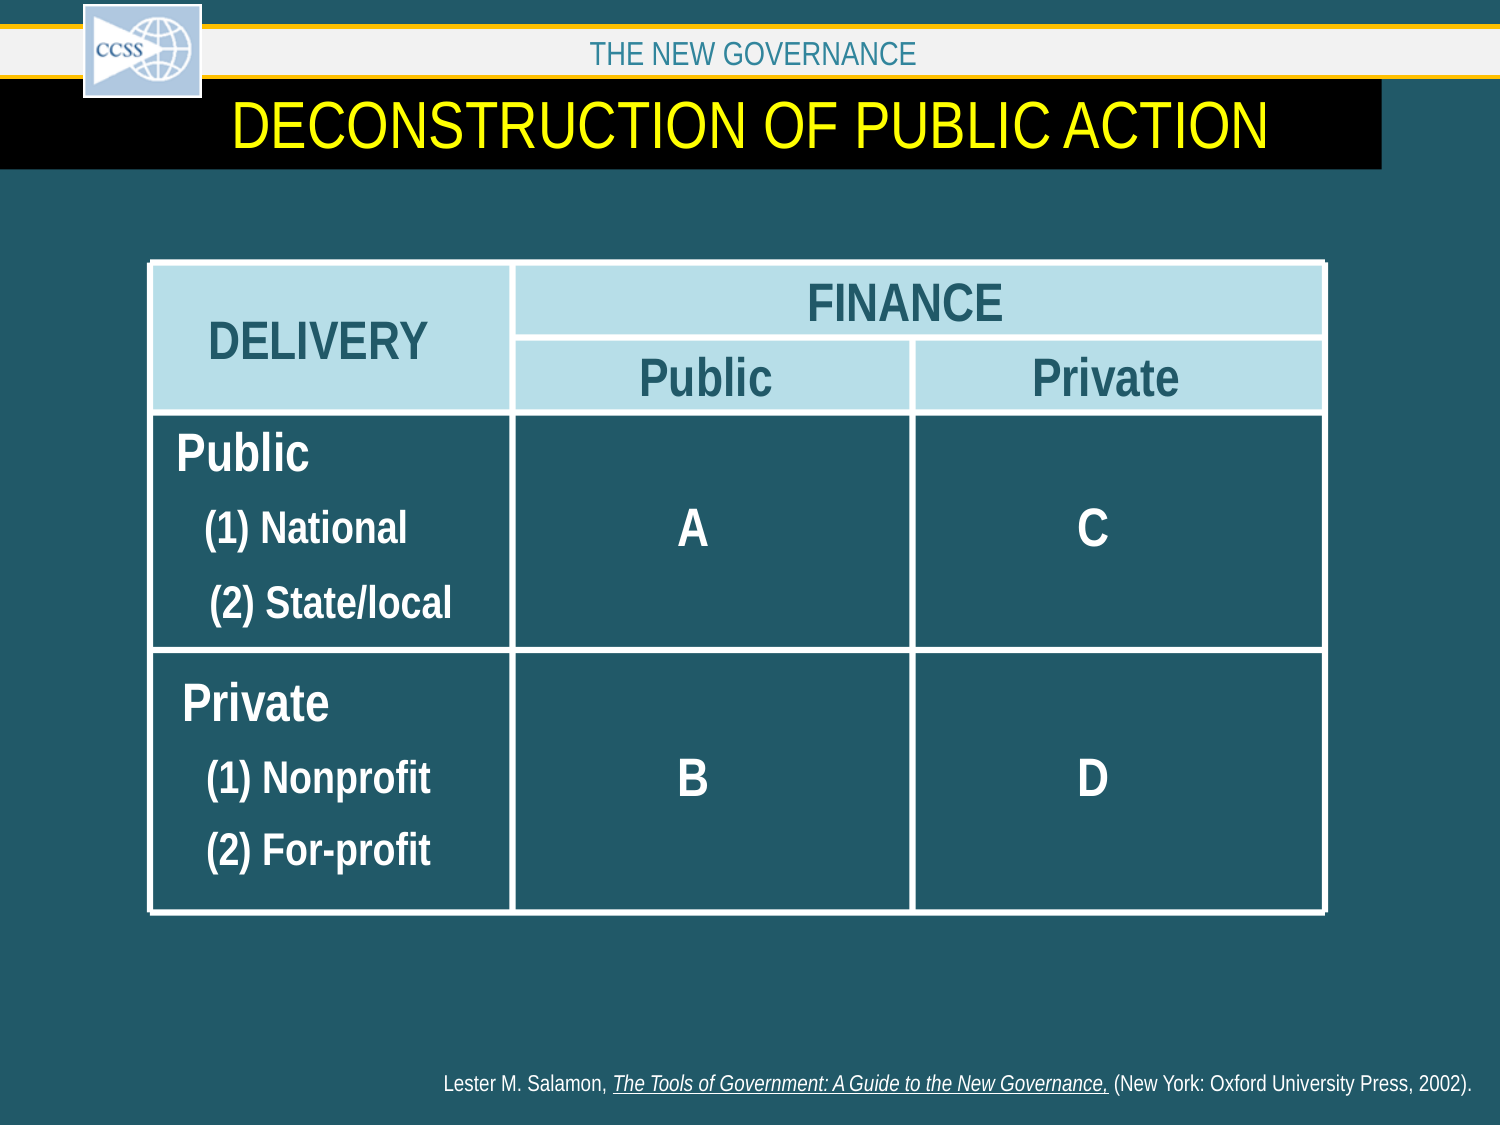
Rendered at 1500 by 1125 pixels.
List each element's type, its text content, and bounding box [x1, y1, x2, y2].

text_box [149, 262, 1326, 913]
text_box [174, 737, 463, 885]
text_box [549, 487, 1238, 813]
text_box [99, 412, 401, 738]
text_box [162, 487, 476, 638]
text_box Lester M. Salamon, The Tools of Government: A Guide to the New Governance, (New York: Oxford University Press, 2002). [87, 1052, 1488, 1113]
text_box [562, 337, 1251, 413]
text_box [0, 4, 1500, 171]
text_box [174, 262, 1051, 376]
